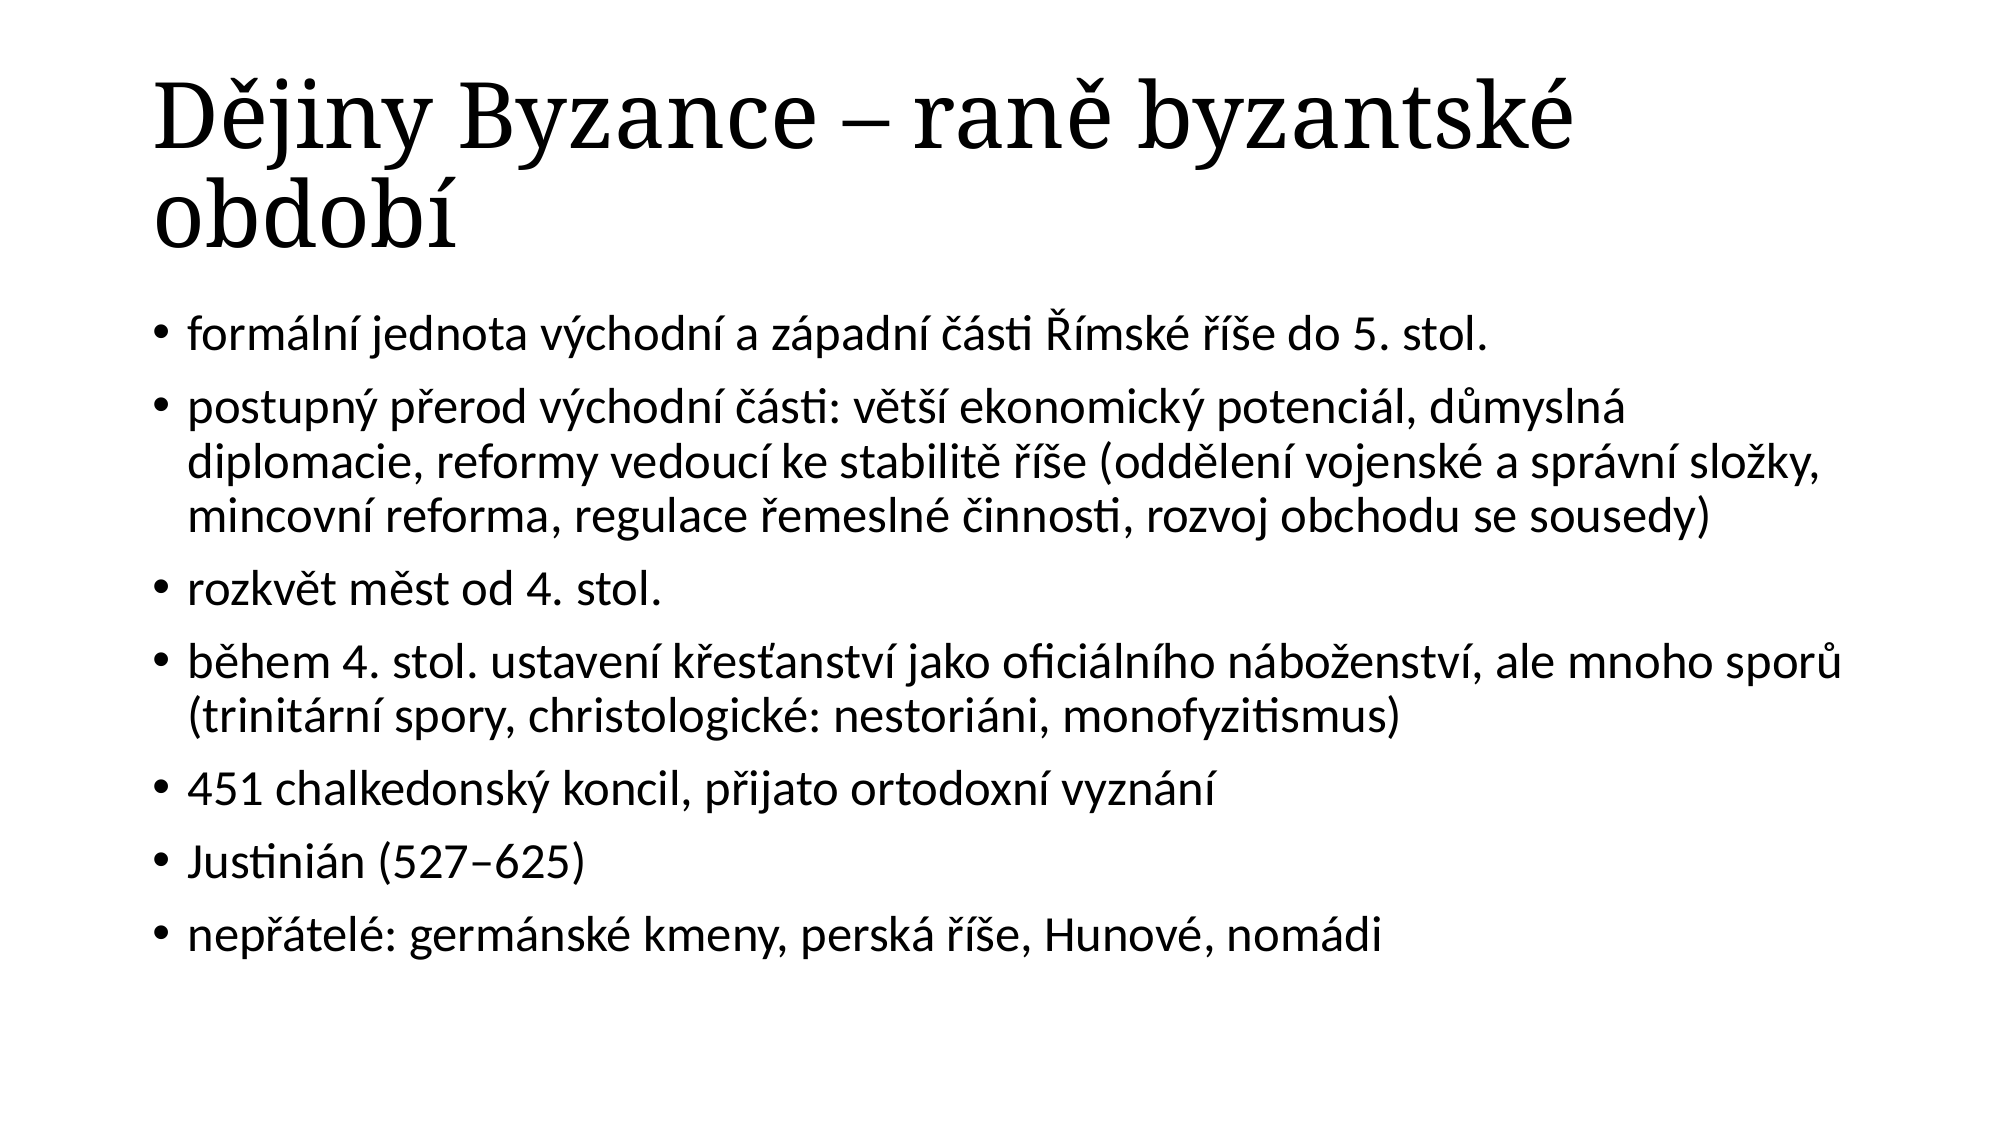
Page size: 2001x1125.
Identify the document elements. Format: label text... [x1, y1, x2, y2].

title Dějiny Byzance – raně byzantské období [137, 59, 1863, 278]
list formální jednota východní a západní části Římské říše do 5. stol. postupný přerod východní části: větší ekonomický potenciál, důmyslná diplomacie, reformy vedoucí ke stabilitě říše (oddělení vojenské a správní složky, mincovní reforma, regulace řemeslné činnosti, rozvoj obchodu se sousedy) rozkvět měst od 4. stol. během 4. stol. ustavení křesťanství jako oficiálního náboženství, ale mnoho sporů (trinitární spory, christologické: nestoriáni, monofyzitismus) 451 chalkedonský koncil, přijato ortodoxní vyznání Justinián (527–625) nepřátelé: germánské kmeny, perská říše, Hunové, nomádi [137, 299, 1863, 1014]
